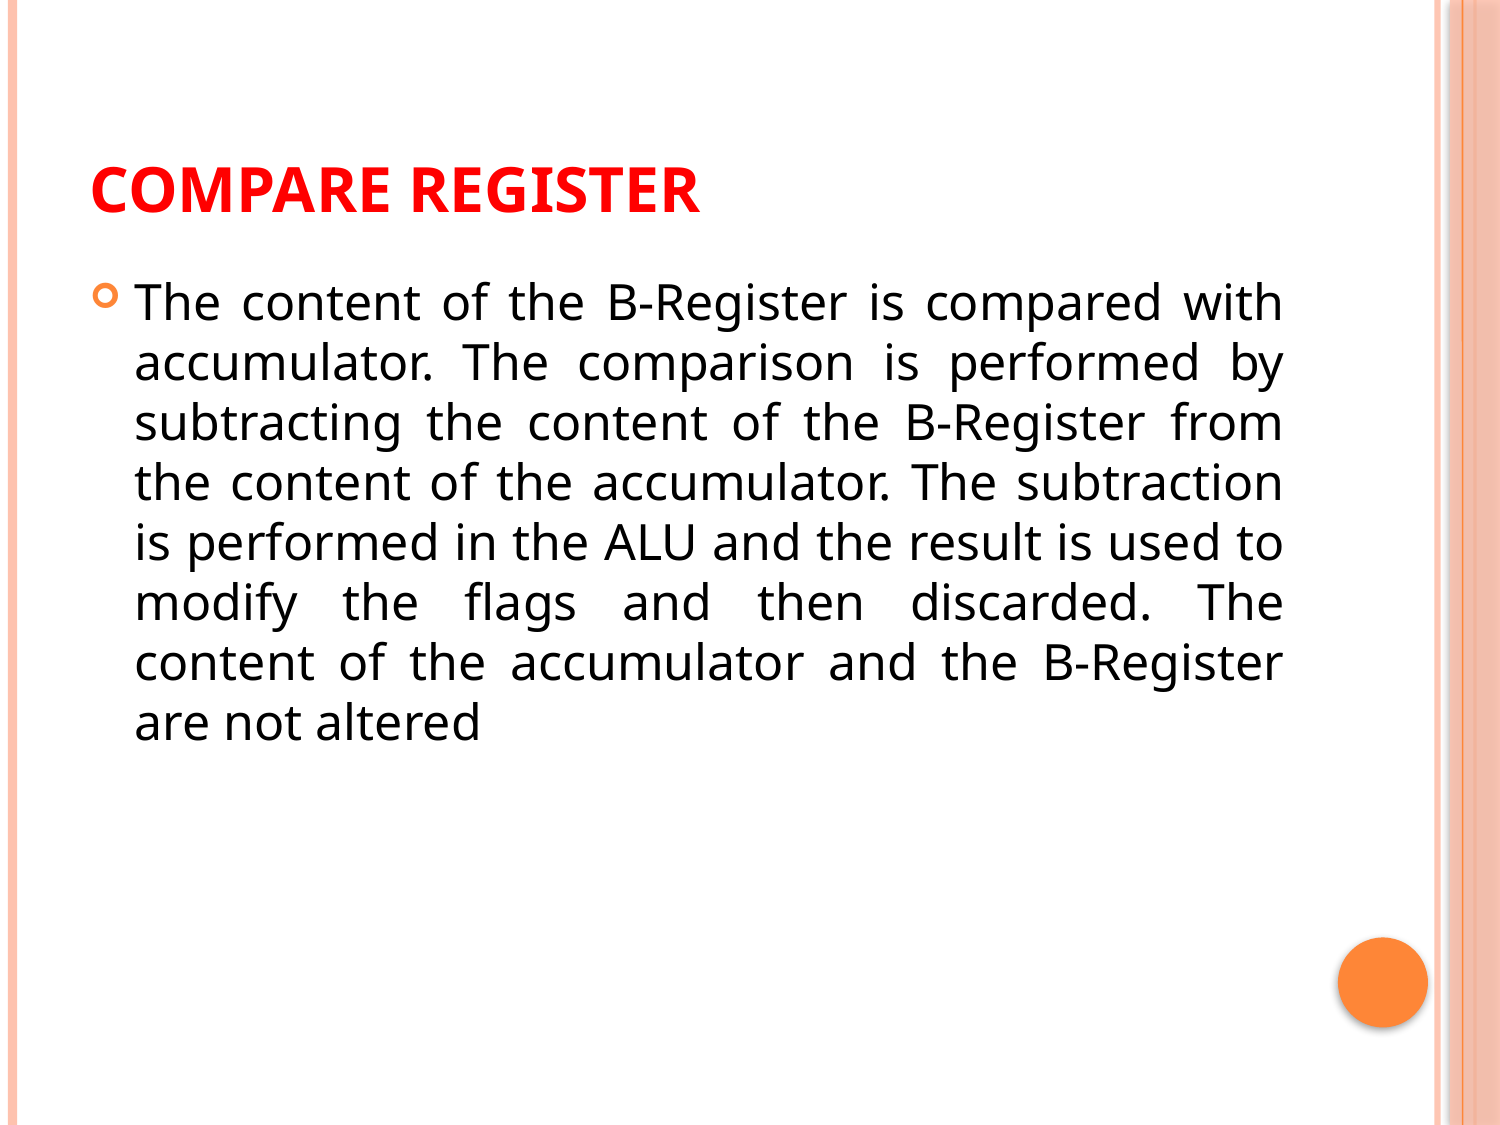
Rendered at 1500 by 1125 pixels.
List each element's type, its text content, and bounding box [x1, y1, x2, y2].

title Compare register [75, 45, 1300, 233]
list The content of the B-Register is compared with accumulator. The comparison is performed by subtracting the content of the B-Register from the content of the accumulator. The subtraction is performed in the ALU and the result is used to modify the flags and then discarded. The content of the accumulator and the B-Register are not altered [75, 262, 1300, 1062]
